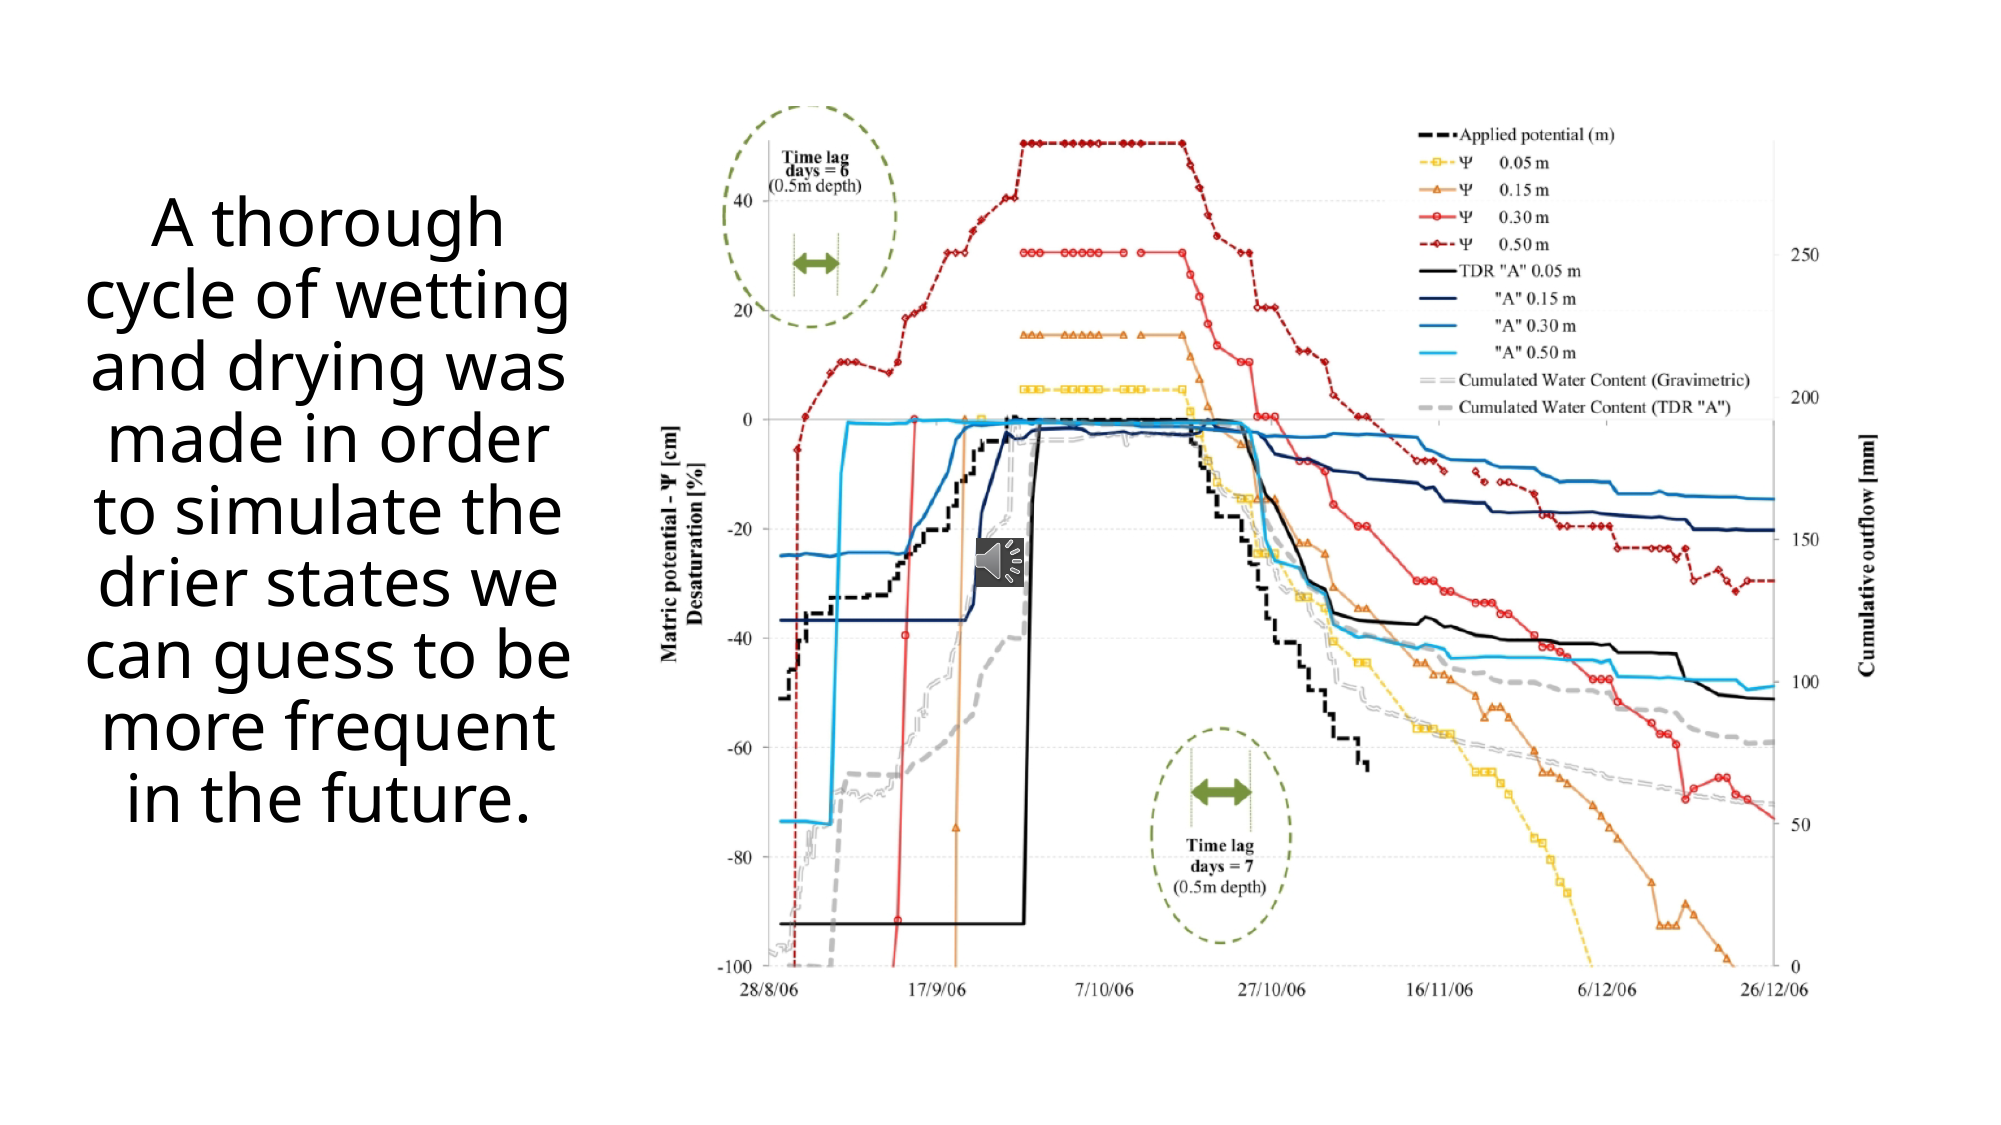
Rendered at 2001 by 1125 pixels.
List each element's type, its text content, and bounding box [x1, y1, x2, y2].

picture [623, 106, 1910, 1019]
subtitle A thorough cycle of wetting and drying was made in order to simulate the drier states we can guess to be more frequent in the future. [62, 181, 596, 1072]
